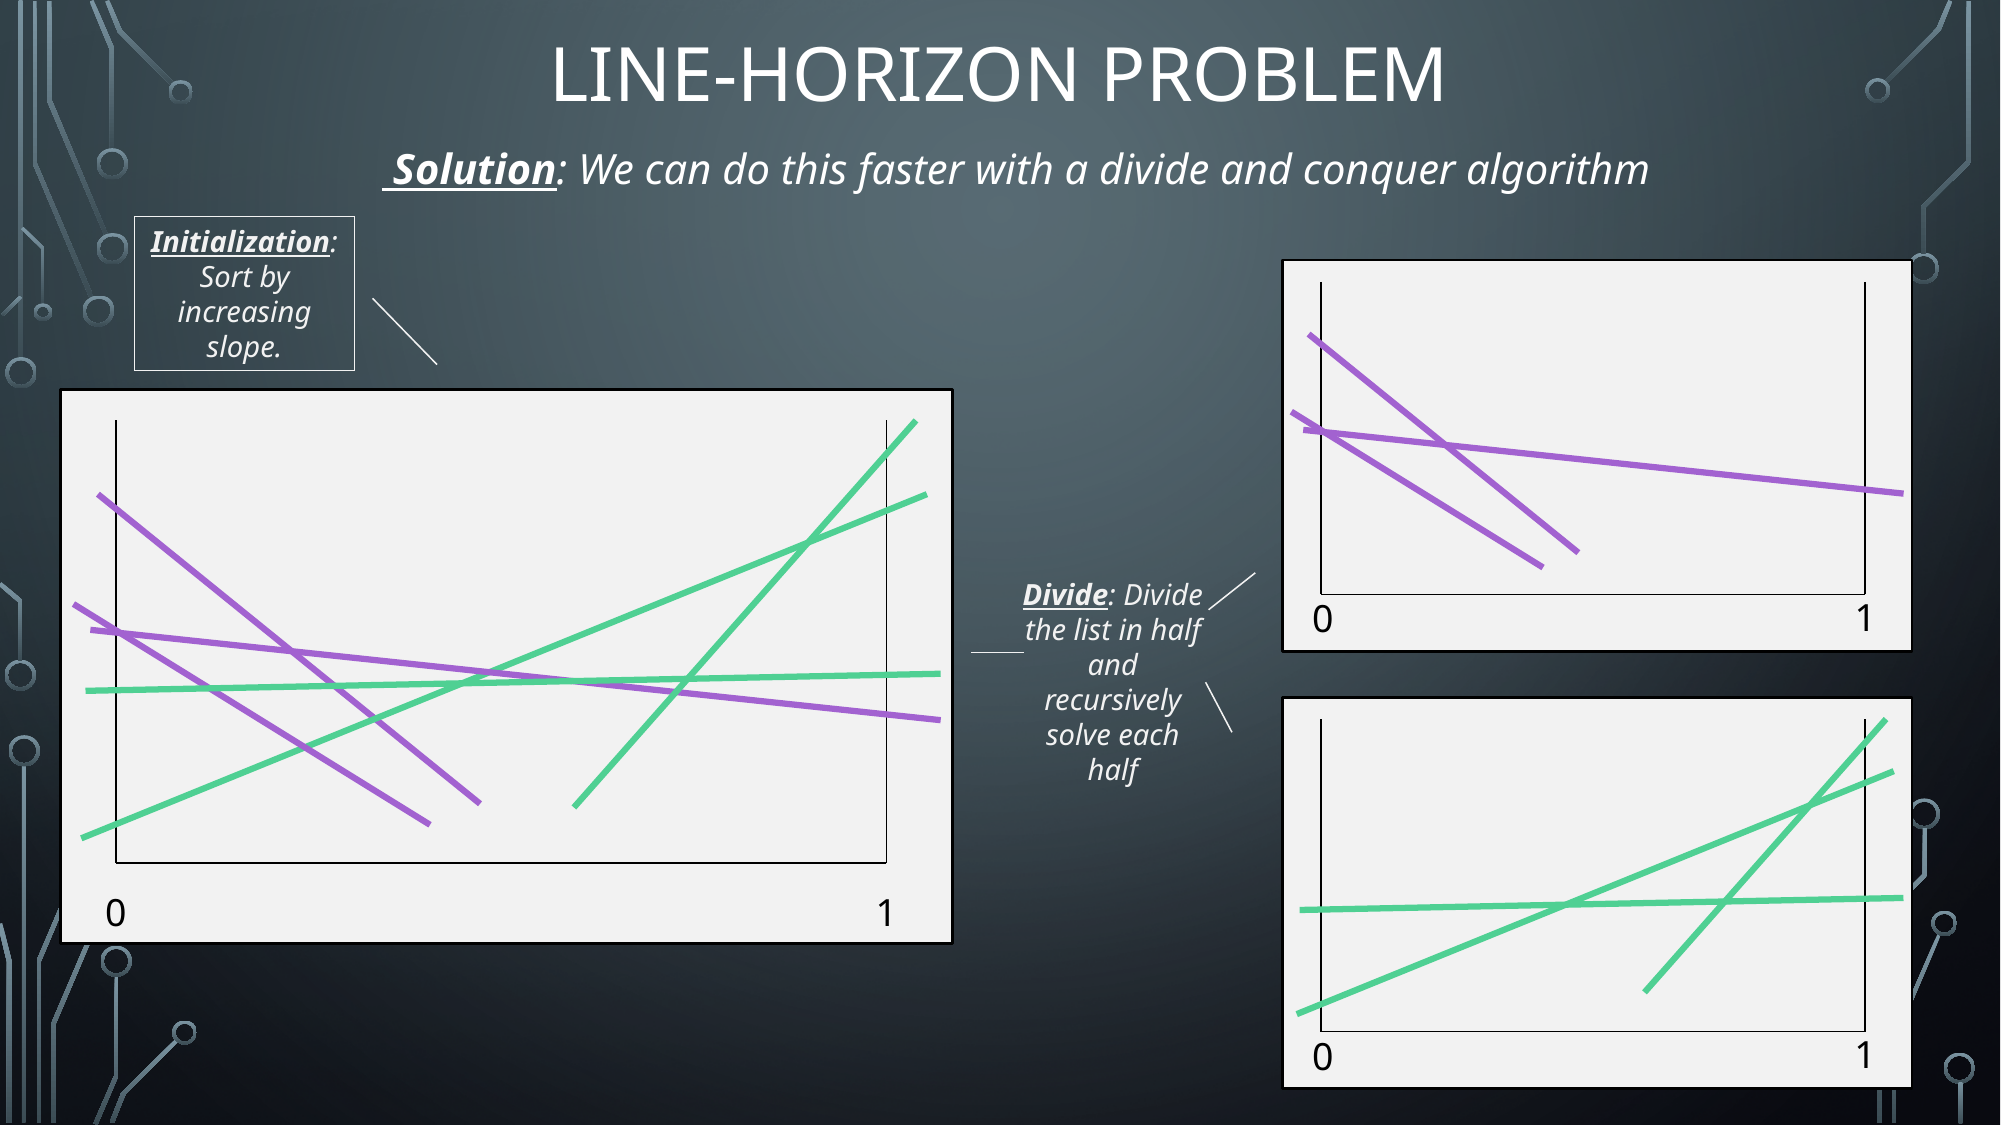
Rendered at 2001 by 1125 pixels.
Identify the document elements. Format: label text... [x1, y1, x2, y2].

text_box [1205, 682, 1233, 733]
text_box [1281, 696, 1913, 1089]
title Line-Horizon Problem [187, 6, 1813, 148]
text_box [1208, 572, 1256, 610]
text_box Divide: Divide the list in half and recursively solve each half [1002, 569, 1223, 794]
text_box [1282, 259, 1913, 652]
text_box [60, 389, 953, 944]
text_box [372, 298, 438, 365]
text_box Initialization: Sort by increasing slope. [134, 216, 355, 371]
